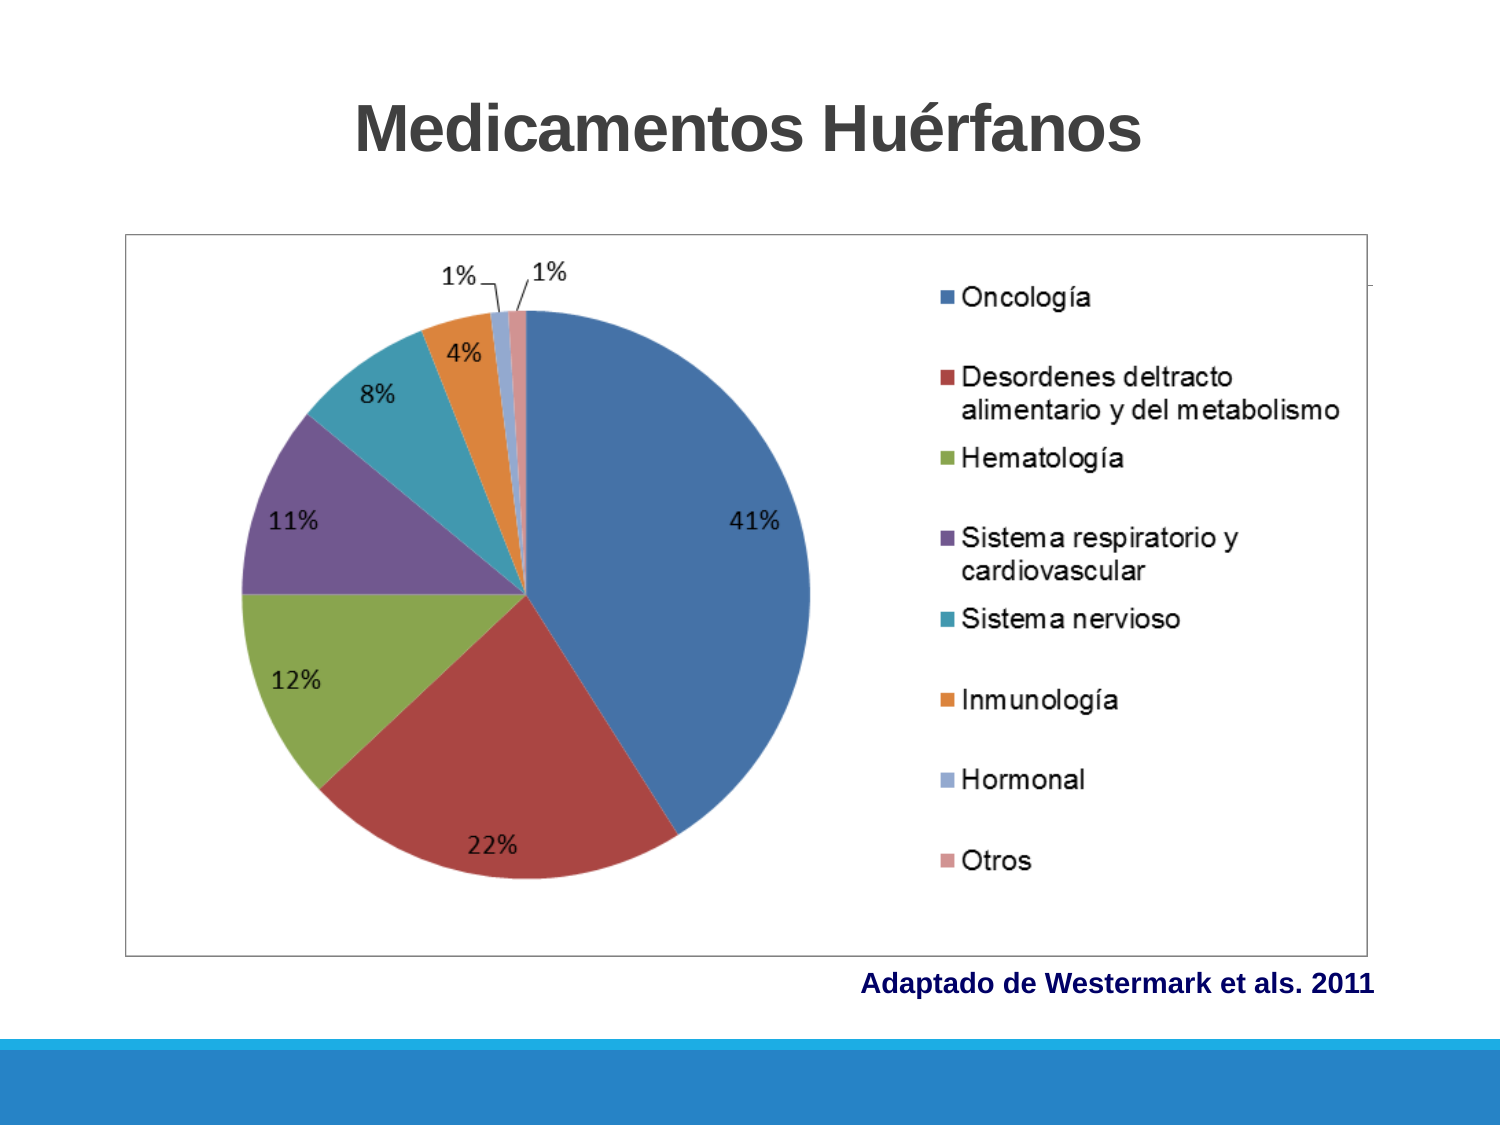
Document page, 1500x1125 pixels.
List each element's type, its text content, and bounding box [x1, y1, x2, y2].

text_box Adaptado de Westermark et als. 2011 [845, 956, 1391, 1007]
title Medicamentos Huérfanos [130, 48, 1368, 173]
picture [125, 234, 1369, 958]
